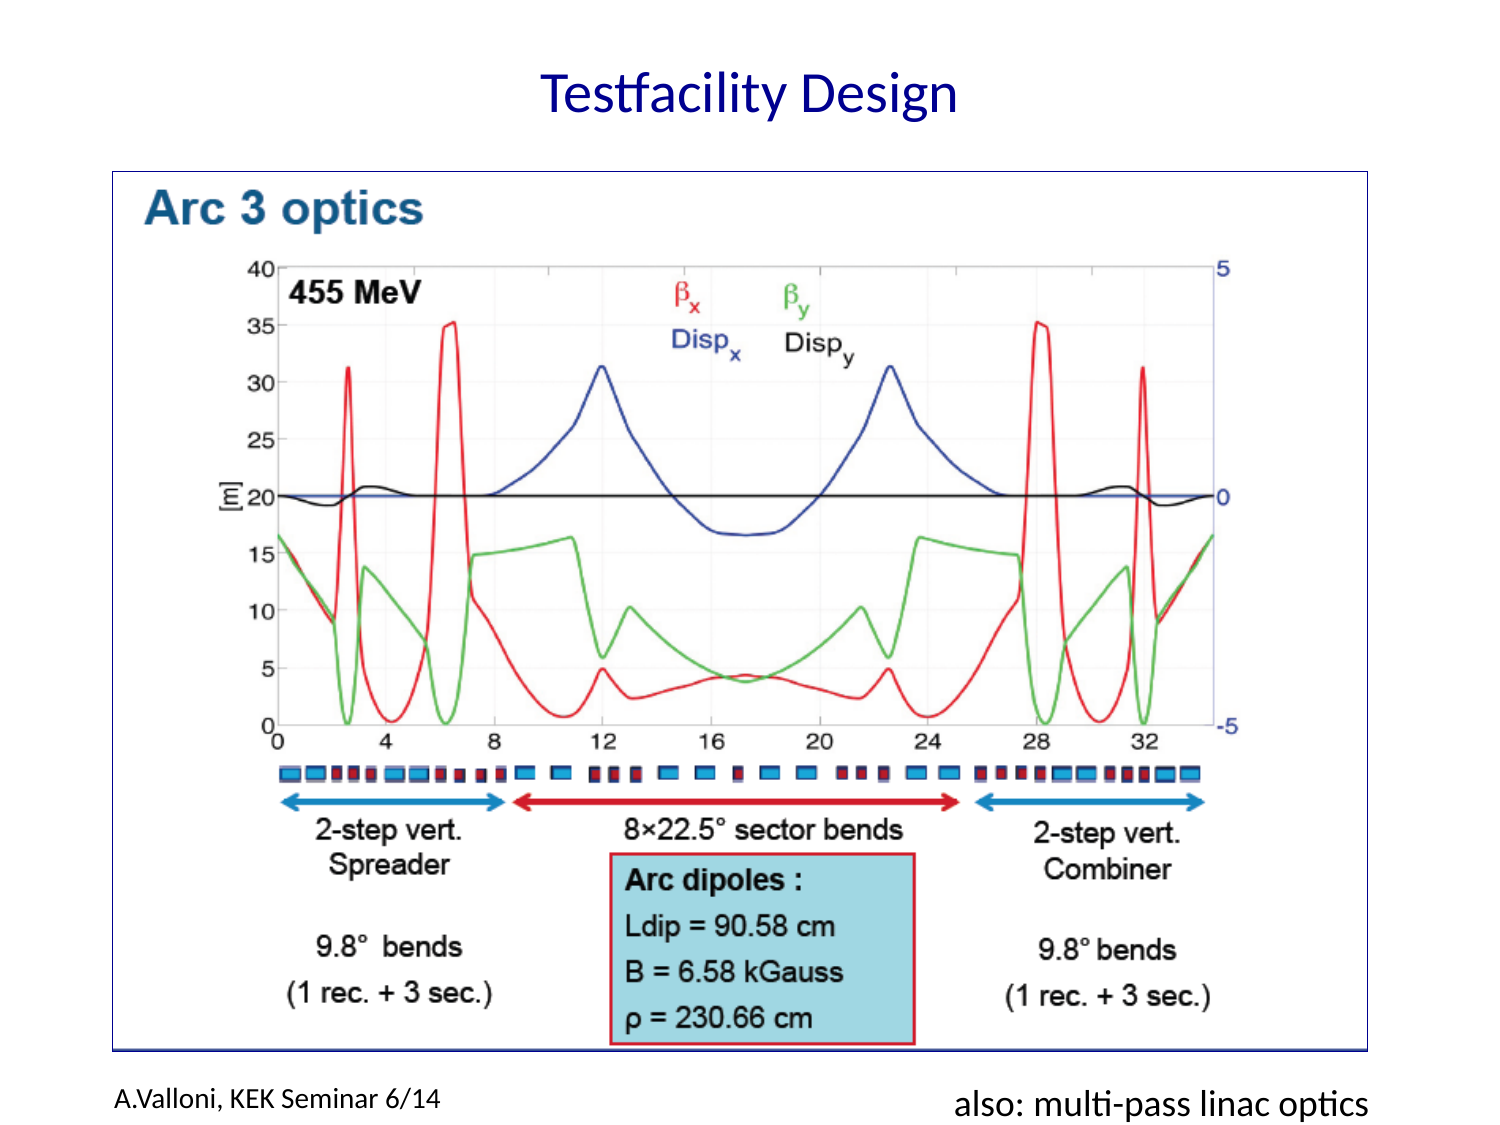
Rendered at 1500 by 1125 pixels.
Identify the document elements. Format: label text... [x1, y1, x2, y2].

text_box also: multi-pass linac optics [939, 1071, 1385, 1125]
title Testfacility Design [112, 30, 1388, 148]
text_box A.Valloni, KEK Seminar 6/14 [99, 1071, 456, 1122]
picture [112, 171, 1369, 1052]
